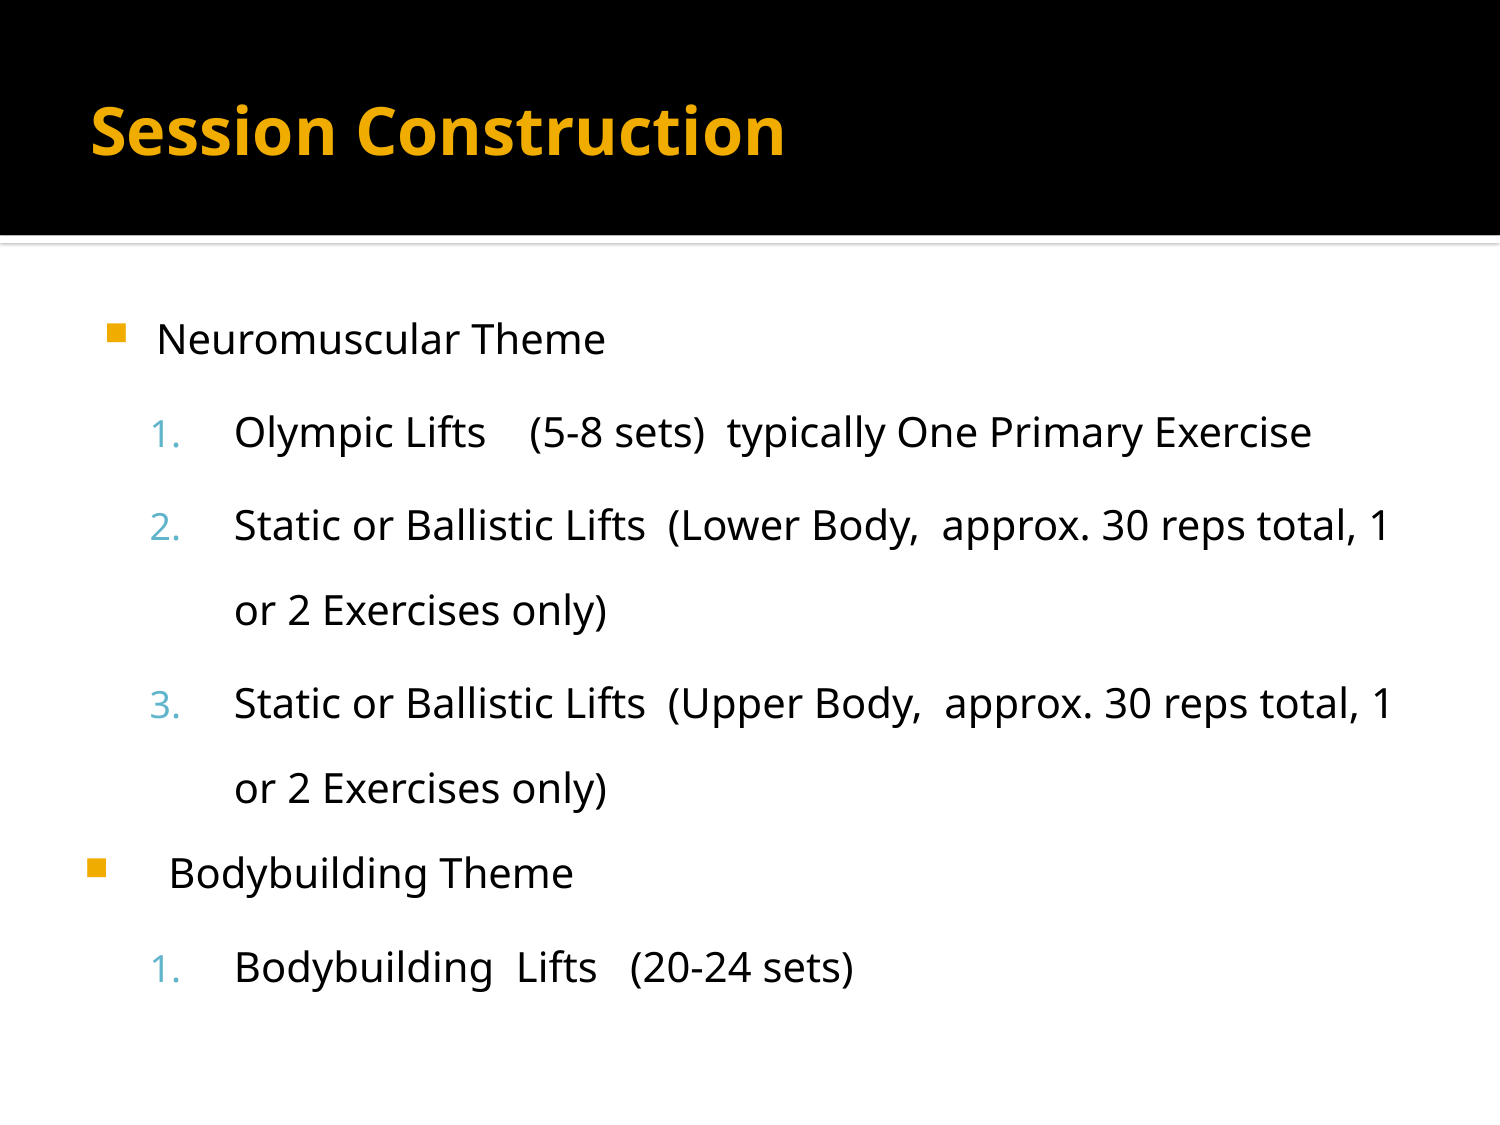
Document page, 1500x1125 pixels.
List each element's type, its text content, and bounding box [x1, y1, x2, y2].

list Neuromuscular Theme Olympic Lifts (5-8 sets) typically One Primary Exercise Static or Ballistic Lifts (Lower Body, approx. 30 reps total, 1 or 2 Exercises only) Static or Ballistic Lifts (Upper Body, approx. 30 reps total, 1 or 2 Exercises only) Bodybuilding Theme Bodybuilding Lifts (20-24 sets) [75, 262, 1425, 980]
title Session Construction [75, 25, 1425, 231]
